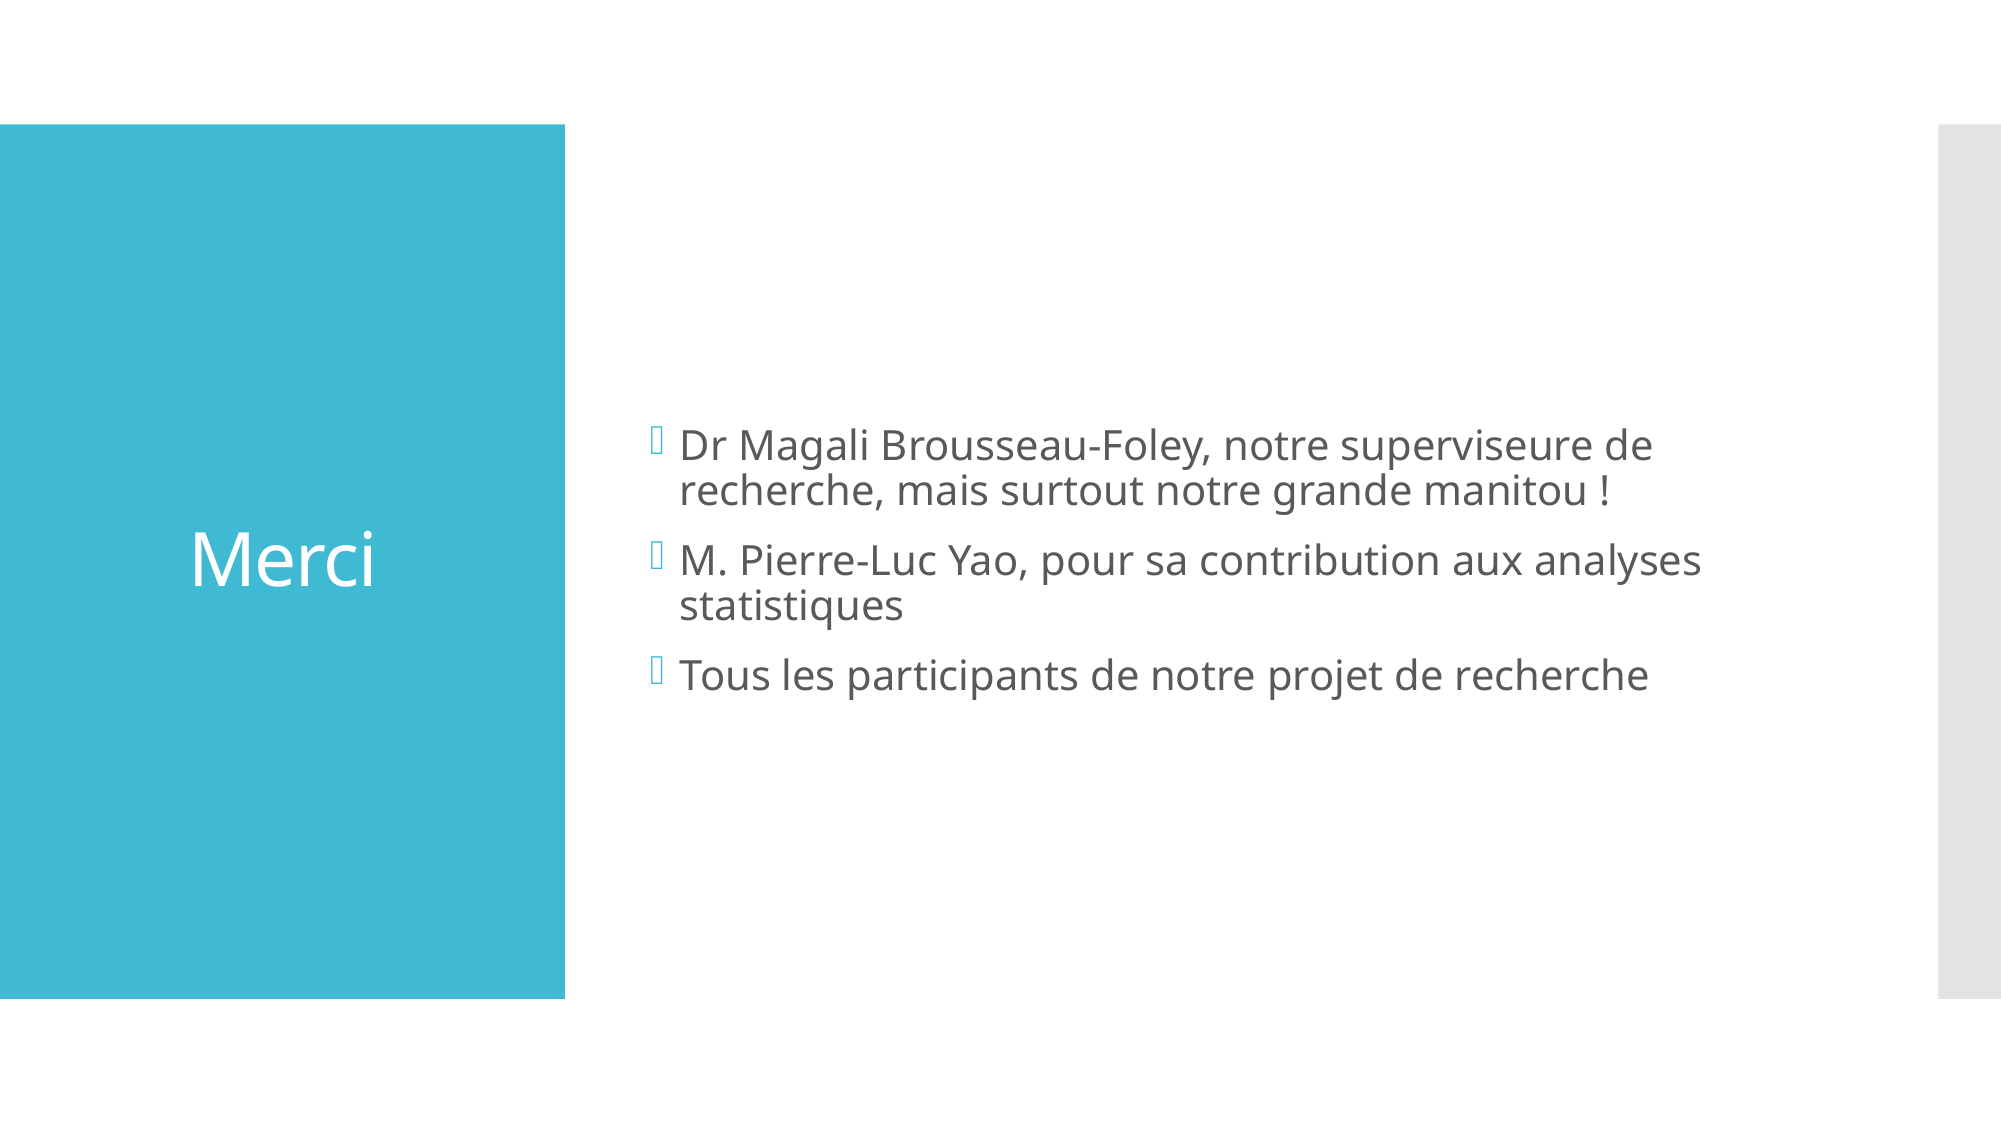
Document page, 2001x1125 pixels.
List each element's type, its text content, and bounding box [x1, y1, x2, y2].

title Merci [41, 184, 525, 940]
list Dr Magali Brousseau-Foley, notre superviseure de recherche, mais surtout notre grande manitou ! M. Pierre-Luc Yao, pour sa contribution aux analyses statistiques Tous les participants de notre projet de recherche [634, 141, 1835, 982]
